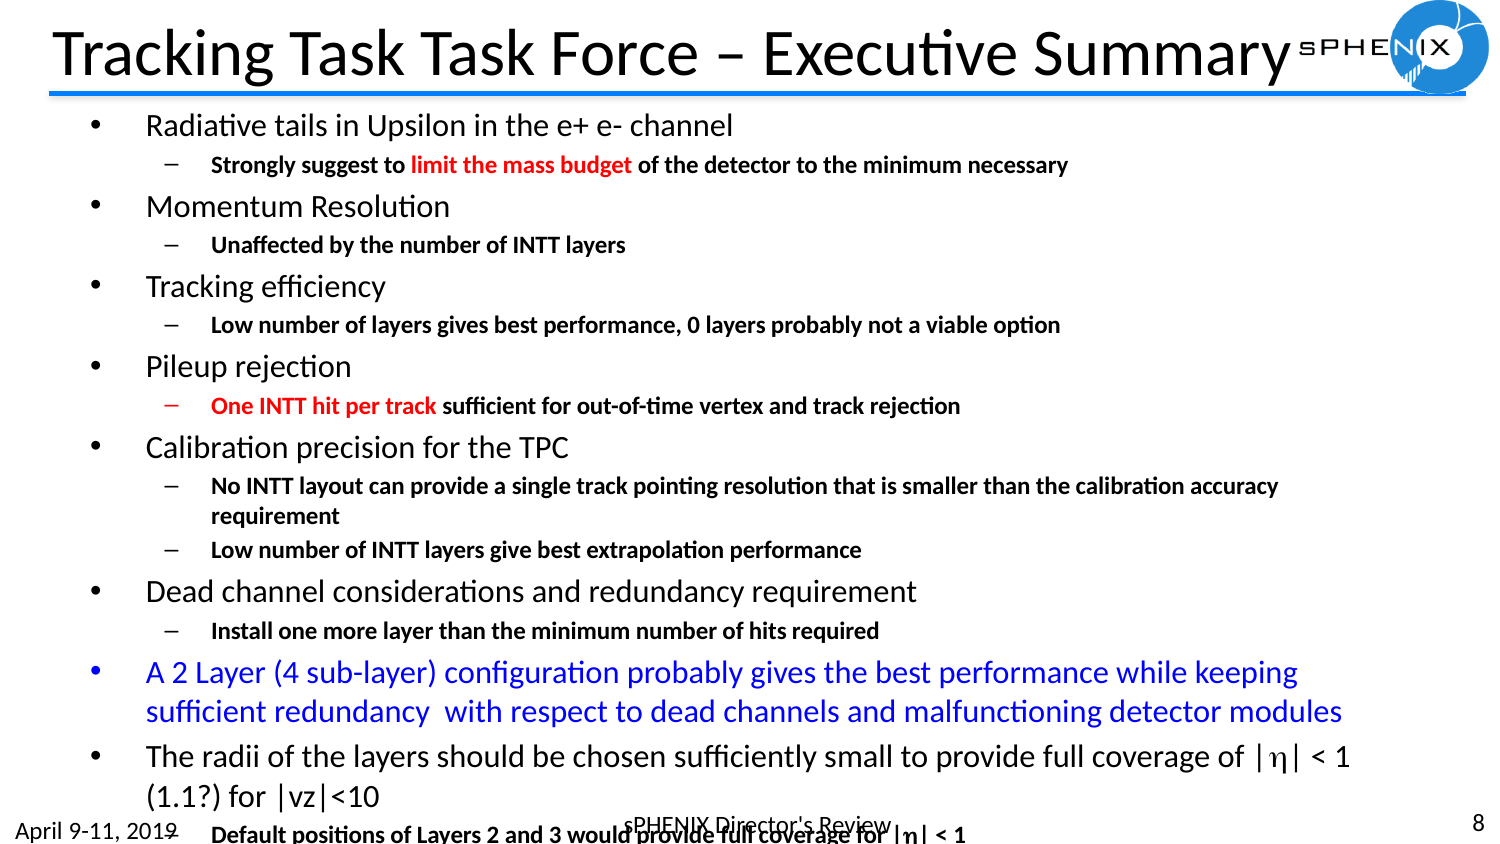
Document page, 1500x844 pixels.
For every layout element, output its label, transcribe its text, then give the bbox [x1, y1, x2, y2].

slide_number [0, 815, 350, 844]
title Tracking Task Task Force – Executive Summary [37, 4, 1388, 94]
slide_number 8 [1412, 798, 1500, 844]
list Radiative tails in Upsilon in the e+ e- channel Strongly suggest to limit the mass budget of the detector to the minimum necessary Momentum Resolution Unaffected by the number of INTT layers Tracking efficiency Low number of layers gives best performance, 0 layers probably not a viable option Pileup rejection One INTT hit per track sufficient for out-of-time vertex and track rejection Calibration precision for the TPC No INTT layout can provide a single track pointing resolution that is smaller than the calibration accuracy requirement Low number of INTT layers give best extrapolation performance Dead channel considerations and redundancy requirement Install one more layer than the minimum number of hits required A 2 Layer (4 sub-layer) configuration probably gives the best performance while keeping sufficient redundancy with respect to dead channels and malfunctioning detector modules The radii of the layers should be chosen sufficiently small to provide full coverage of |h| < 1 (1.1?) for |vz|<10 Default positions of Layers 2 and 3 would provide full coverage for |h| < 1 [75, 96, 1425, 844]
picture [1299, 0, 1489, 94]
footer sPHENIX Director's Review [520, 806, 996, 841]
